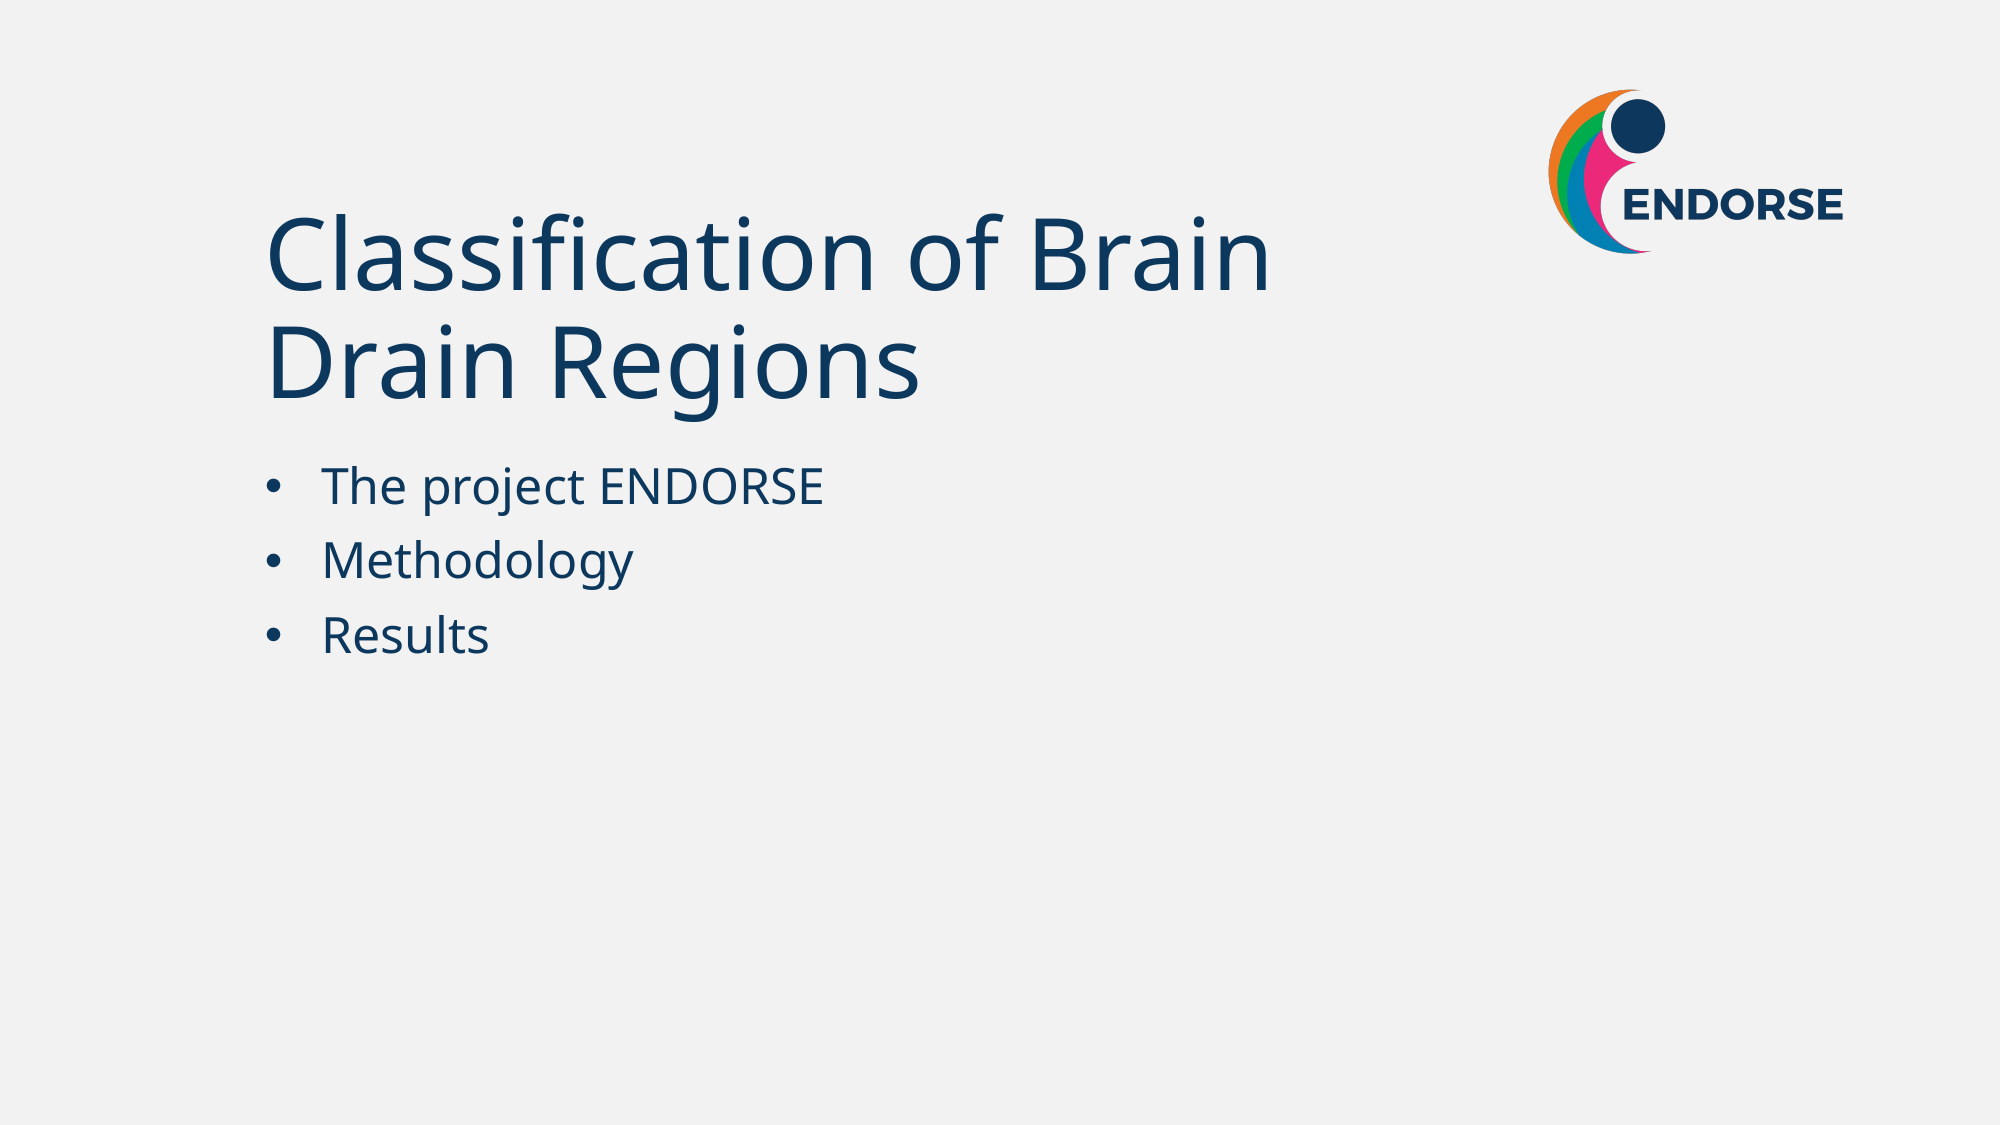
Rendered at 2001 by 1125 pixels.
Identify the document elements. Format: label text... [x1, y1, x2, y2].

subtitle The project ENDORSE Methodology Results [249, 453, 1750, 863]
title Classification of Brain Drain Regions [249, 196, 1533, 428]
picture [1523, 65, 1864, 278]
